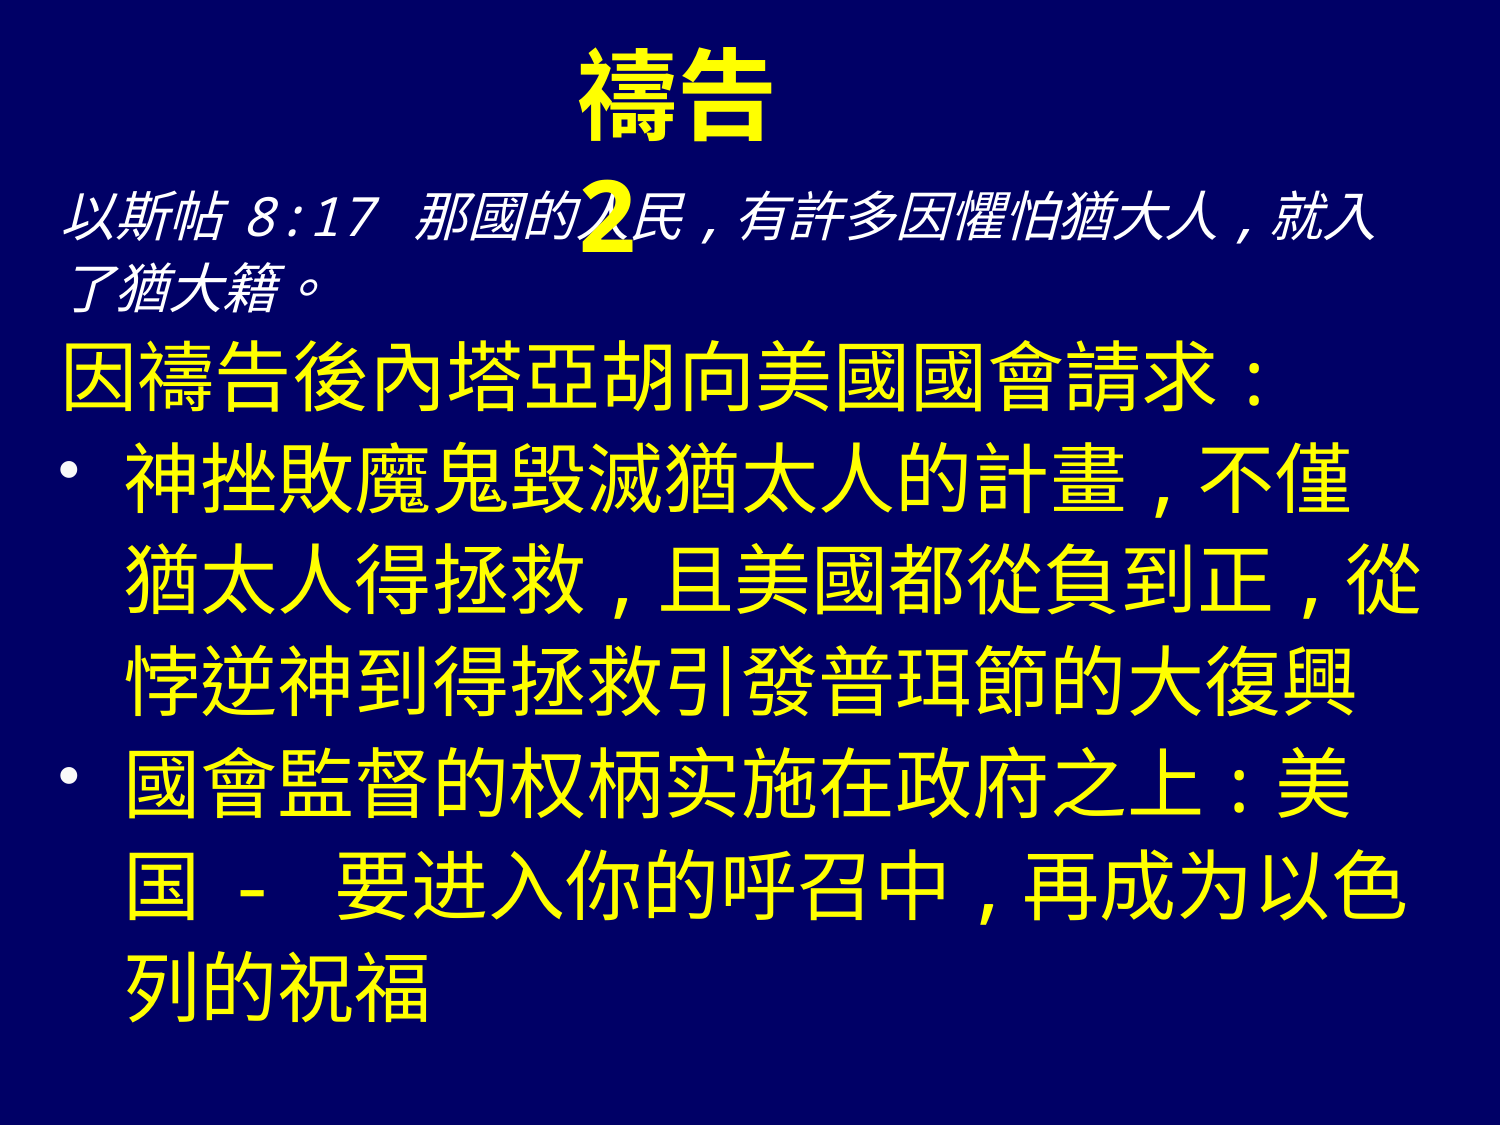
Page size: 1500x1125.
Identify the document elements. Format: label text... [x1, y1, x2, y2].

text_box 禱告2 [562, 24, 875, 280]
list 以斯帖 8:17 那國的人民,有許多因懼怕猶大人,就入了猶大籍。 因禱告後內塔亞胡向美國國會請求: 神挫敗魔鬼毀滅猶太人的計畫,不僅猶太人得拯救,且美國都從負到正,從悖逆神到得拯救引發普珥節的大復興 國會監督的权柄实施在政府之上:美国 - 要进入你的呼召中,再成为以色列的祝福 [24, 168, 1438, 1113]
